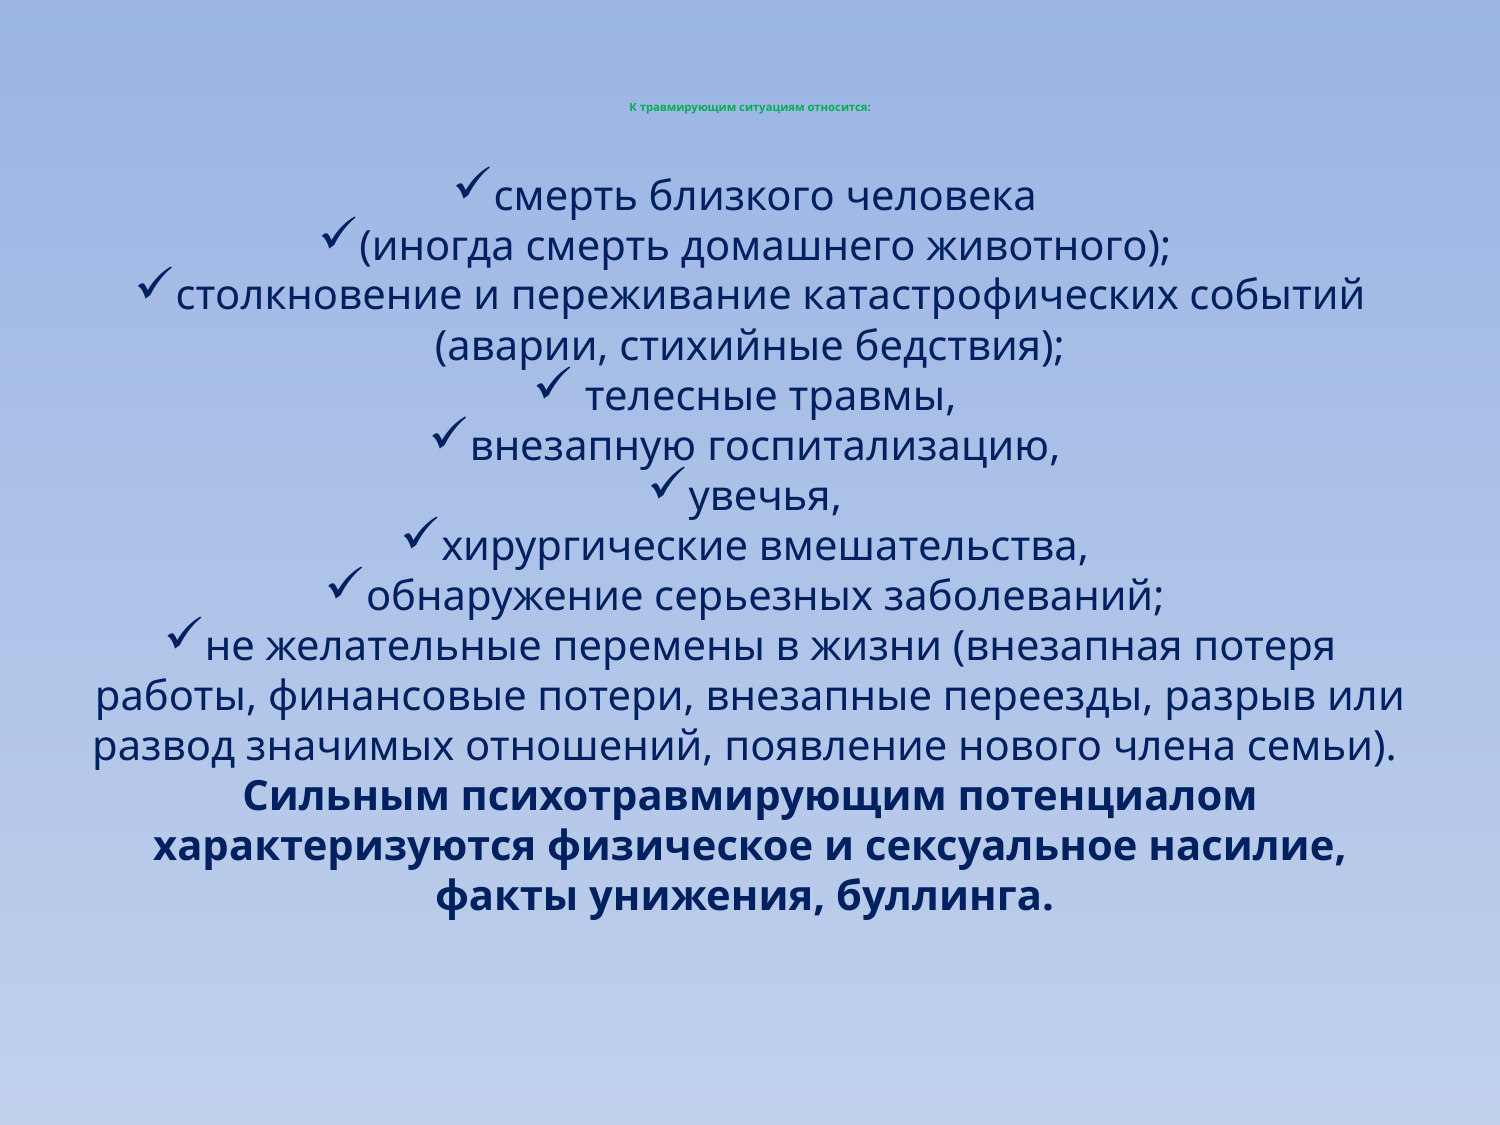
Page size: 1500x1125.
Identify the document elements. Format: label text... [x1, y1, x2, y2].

title К травмирующим ситуациям относится: [75, 45, 1425, 160]
list смерть близкого человека (иногда смерть домашнего животного); столкновение и переживание катастрофических событий (аварии, стихийные бедствия); телесные травмы, внезапную госпитализацию, увечья, хирургические вмешательства, обнаружение серьезных заболеваний; не желательные перемены в жизни (внезапная потеря работы, финансовые потери, внезапные переезды, разрыв или развод значимых отношений, появление нового члена семьи). Сильным психотравмирующим потенциалом характеризуются физическое и сексуальное насилие, факты унижения, буллинга. [75, 160, 1425, 1047]
